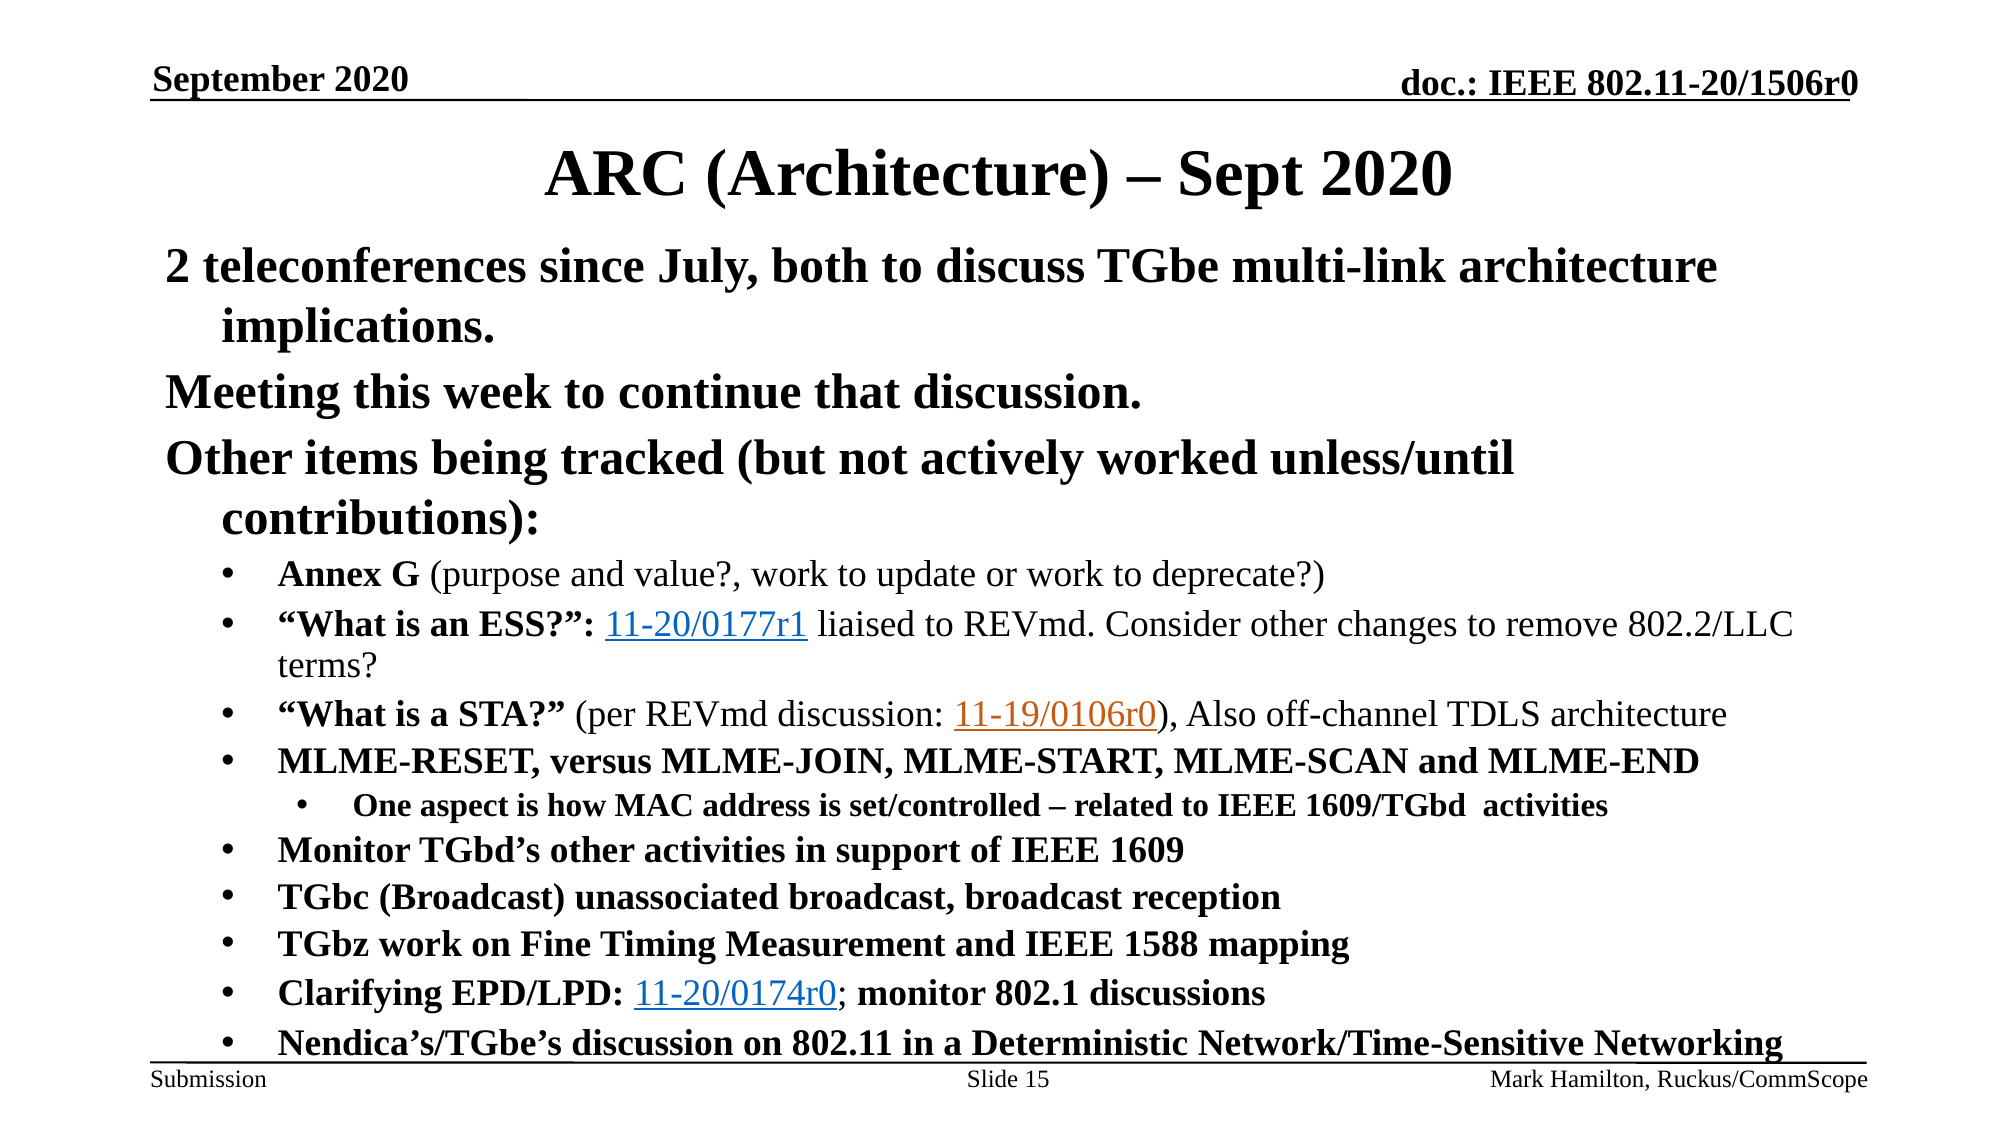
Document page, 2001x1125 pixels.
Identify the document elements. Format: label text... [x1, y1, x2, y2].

list 2 teleconferences since July, both to discuss TGbe multi-link architecture implications. Meeting this week to continue that discussion. Other items being tracked (but not actively worked unless/until contributions): Annex G (purpose and value?, work to update or work to deprecate?) “What is an ESS?”: 11-20/0177r1 liaised to REVmd. Consider other changes to remove 802.2/LLC terms? “What is a STA?” (per REVmd discussion: 11-19/0106r0), Also off-channel TDLS architecture MLME-RESET, versus MLME-JOIN, MLME-START, MLME-SCAN and MLME-END One aspect is how MAC address is set/controlled – related to IEEE 1609/TGbd activities Monitor TGbd’s other activities in support of IEEE 1609 TGbc (Broadcast) unassociated broadcast, broadcast reception TGbz work on Fine Timing Measurement and IEEE 1588 mapping Clarifying EPD/LPD: 11-20/0174r0; monitor 802.1 discussions Nendica’s/TGbe’s discussion on 802.11 in a Deterministic Network/Time-Sensitive Networking [149, 224, 1850, 1071]
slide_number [152, 54, 563, 100]
footer Mark Hamilton, Ruckus/CommScope [1171, 1061, 1869, 1093]
title ARC (Architecture) – Sept 2020 [149, 112, 1850, 224]
slide_number Slide 15 [950, 1061, 1067, 1123]
